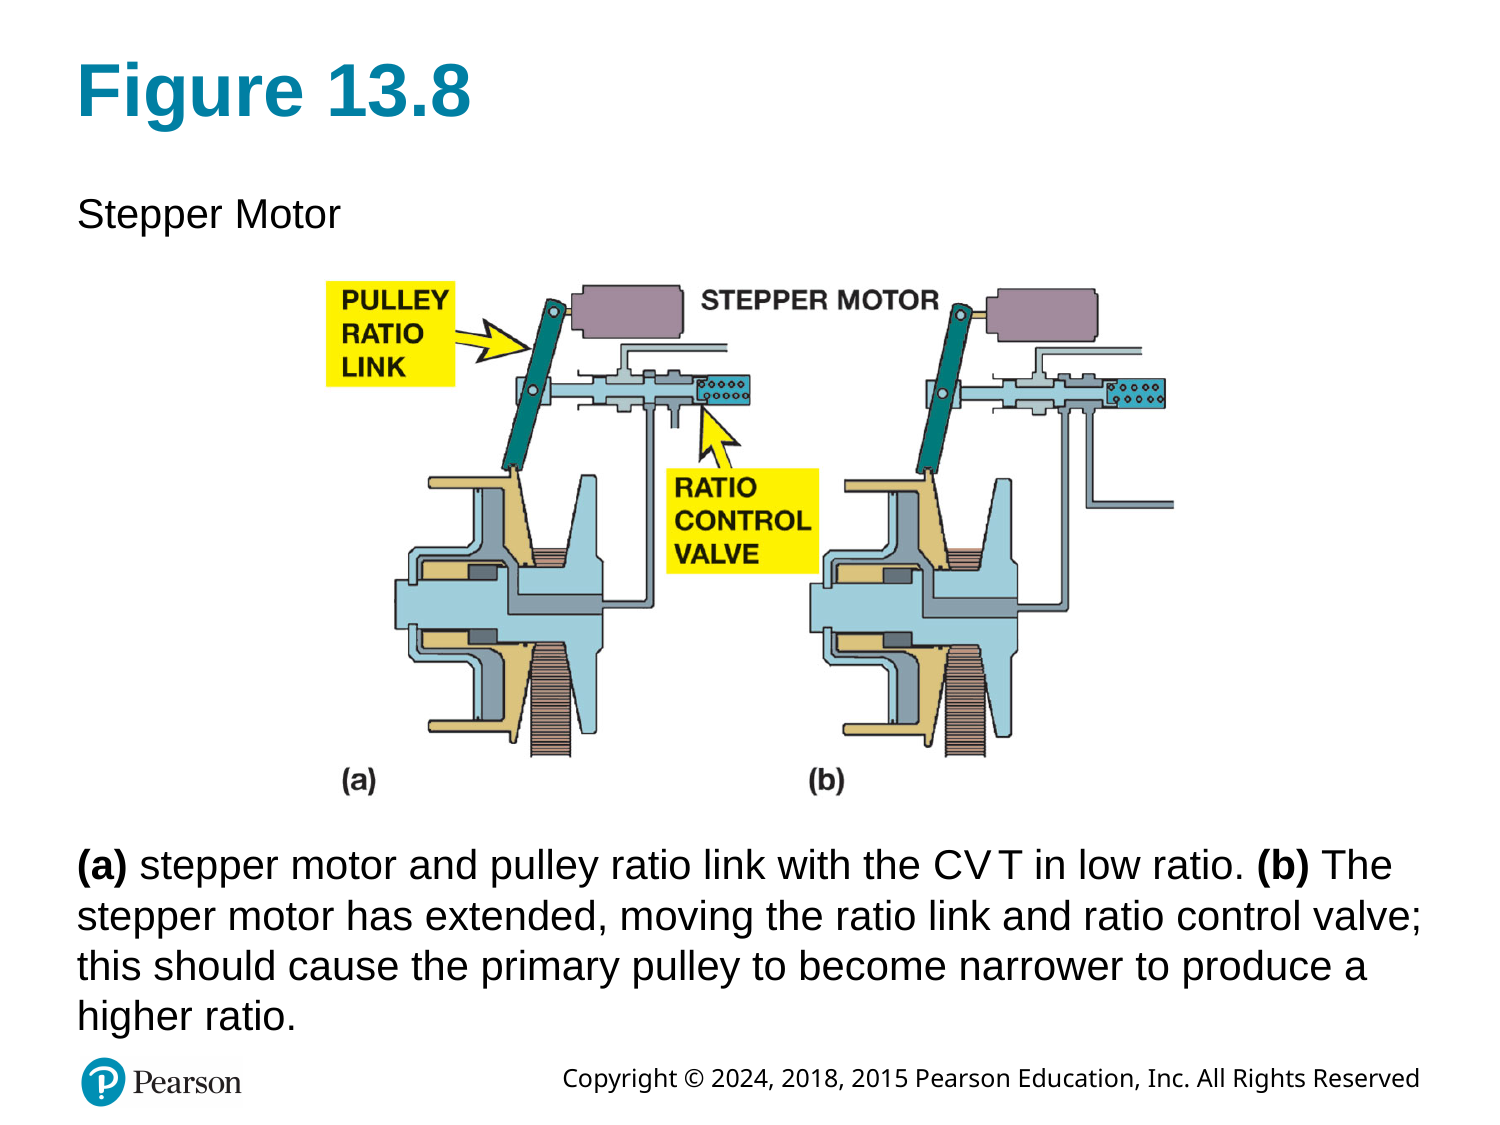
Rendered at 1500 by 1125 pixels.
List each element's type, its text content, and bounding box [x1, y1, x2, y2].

picture [323, 279, 1176, 810]
list (a) stepper motor and pulley ratio link with the C V T in low ratio. (b) The stepper motor has extended, moving the ratio link and ratio control valve; this should cause the primary pulley to become narrower to produce a higher ratio. [76, 835, 1427, 1125]
list Stepper Motor [76, 0, 1427, 535]
